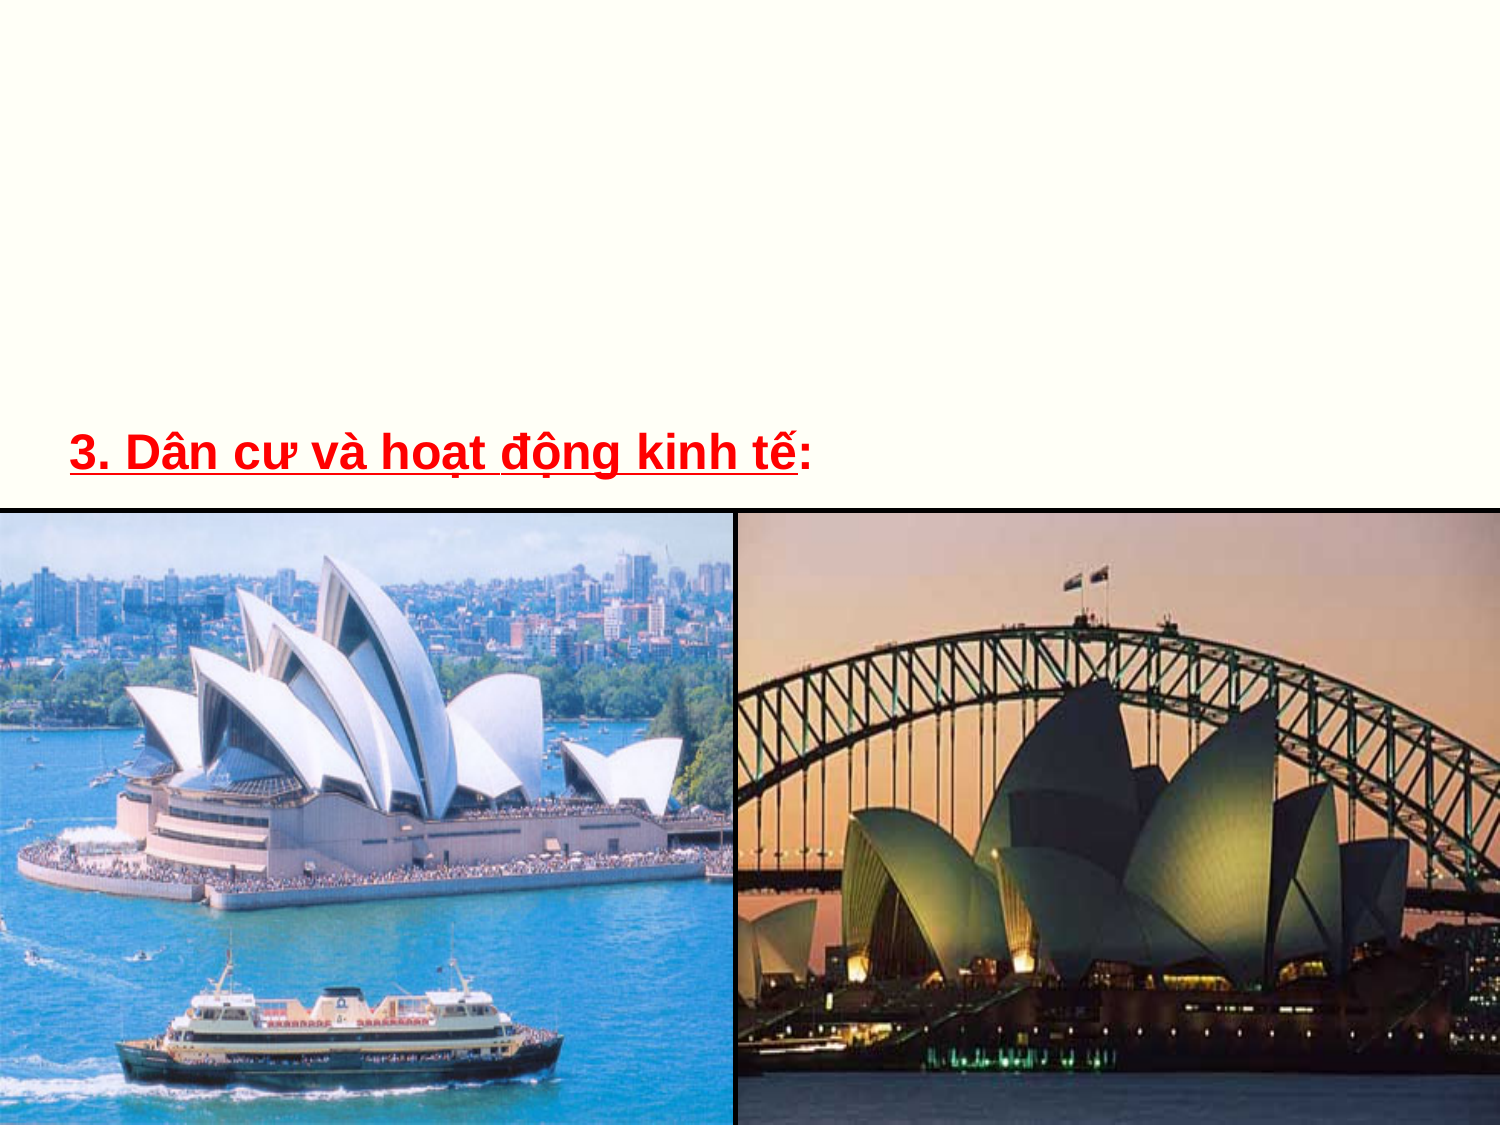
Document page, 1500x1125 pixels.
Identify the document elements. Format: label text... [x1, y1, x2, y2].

text_box 3. Dân cư và hoạt động kinh tế: [54, 412, 830, 488]
picture [0, 512, 1500, 1125]
